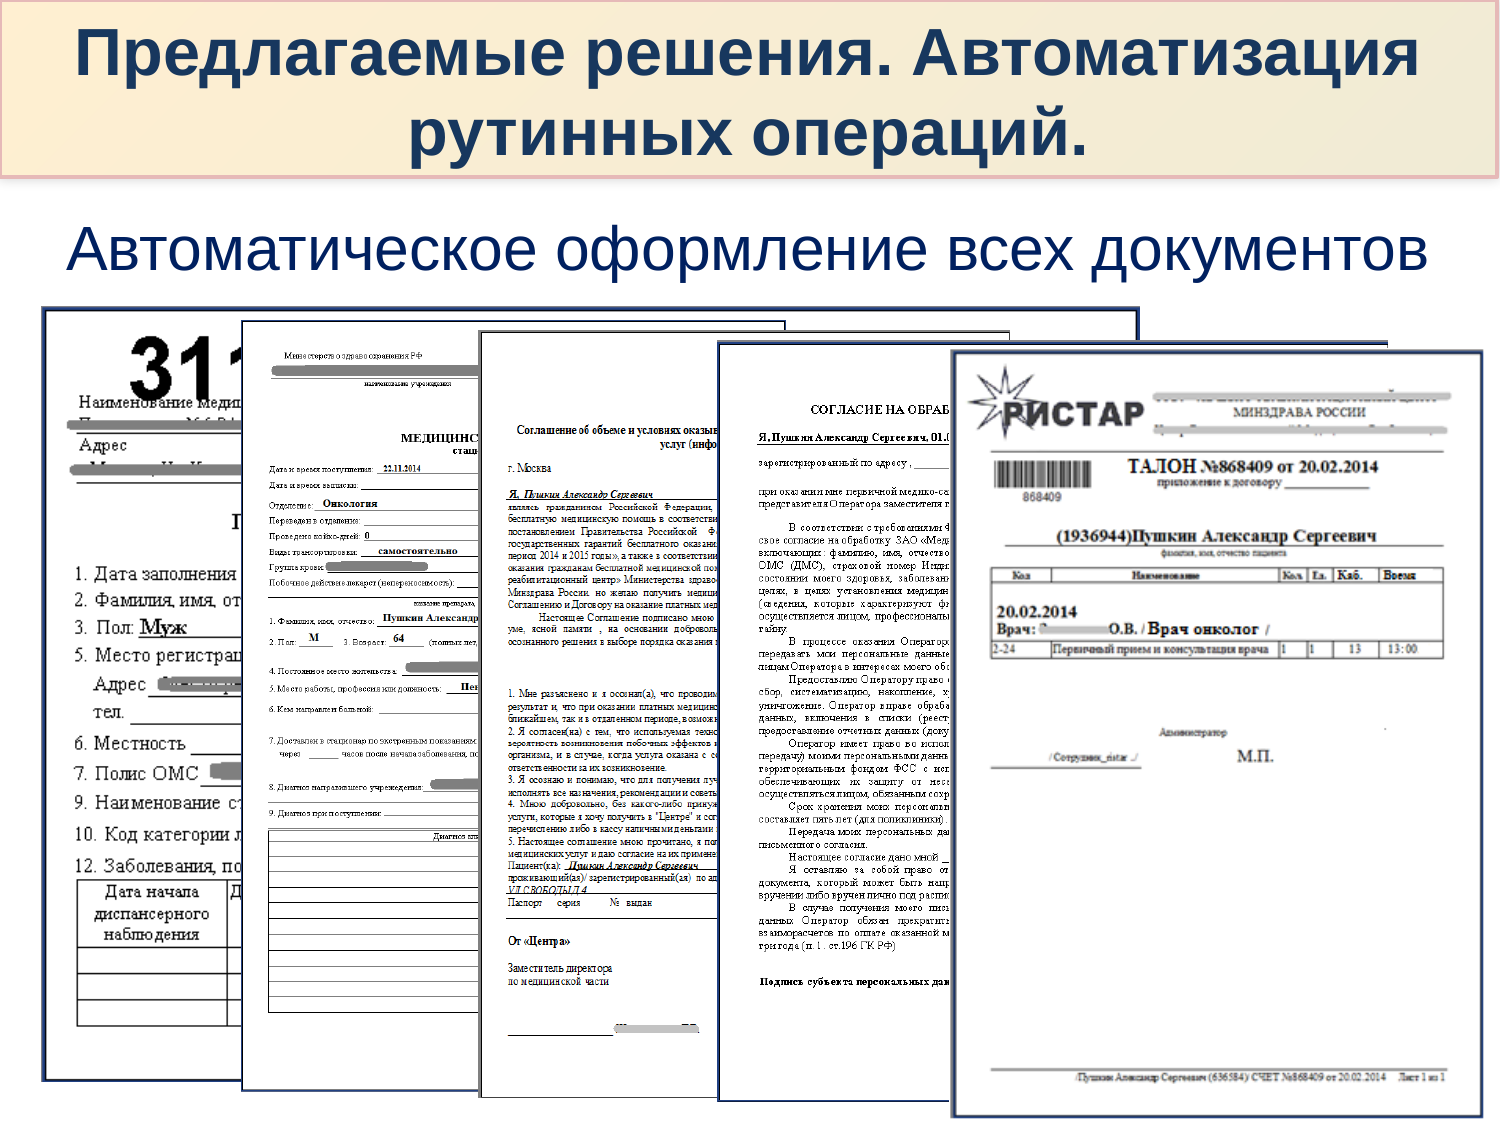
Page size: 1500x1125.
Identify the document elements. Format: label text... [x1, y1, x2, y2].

title Предлагаемые решения. Автоматизация рутинных операций. [0, 0, 1499, 179]
picture [40, 306, 1485, 1120]
text_box Автоматическое оформление всех документов [0, 184, 1497, 291]
